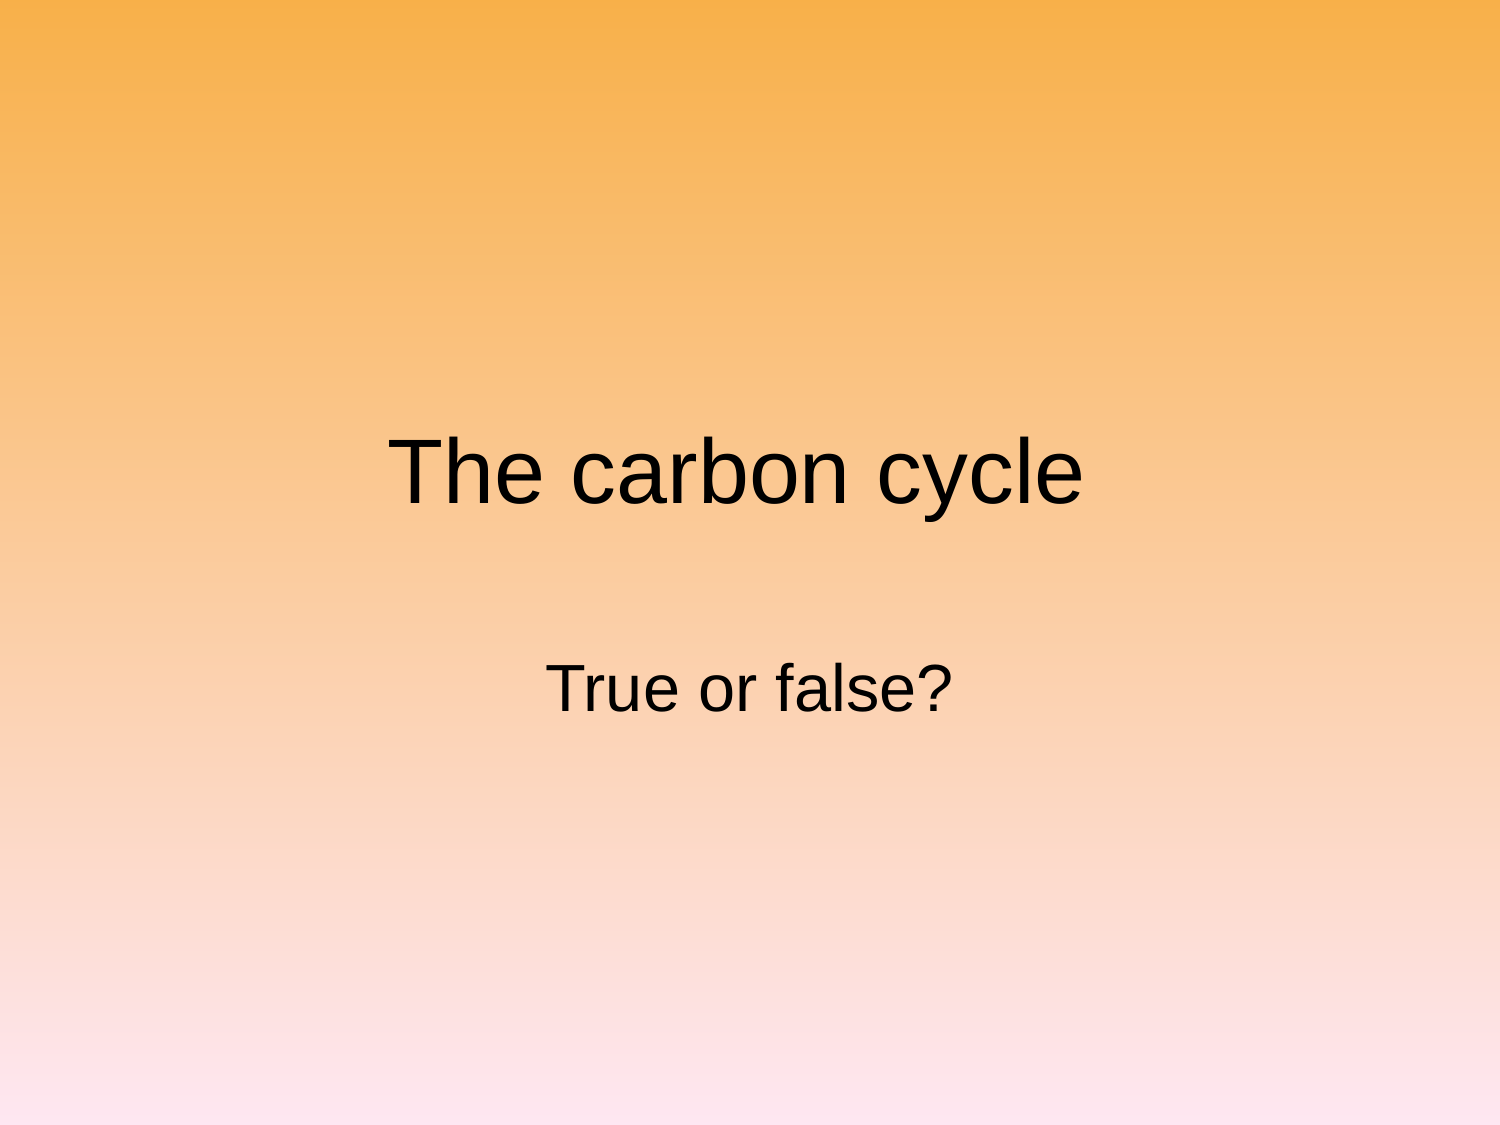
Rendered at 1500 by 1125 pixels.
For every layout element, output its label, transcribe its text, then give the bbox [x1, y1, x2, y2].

title The carbon cycle [112, 373, 1388, 561]
subtitle True or false? [225, 637, 1275, 925]
